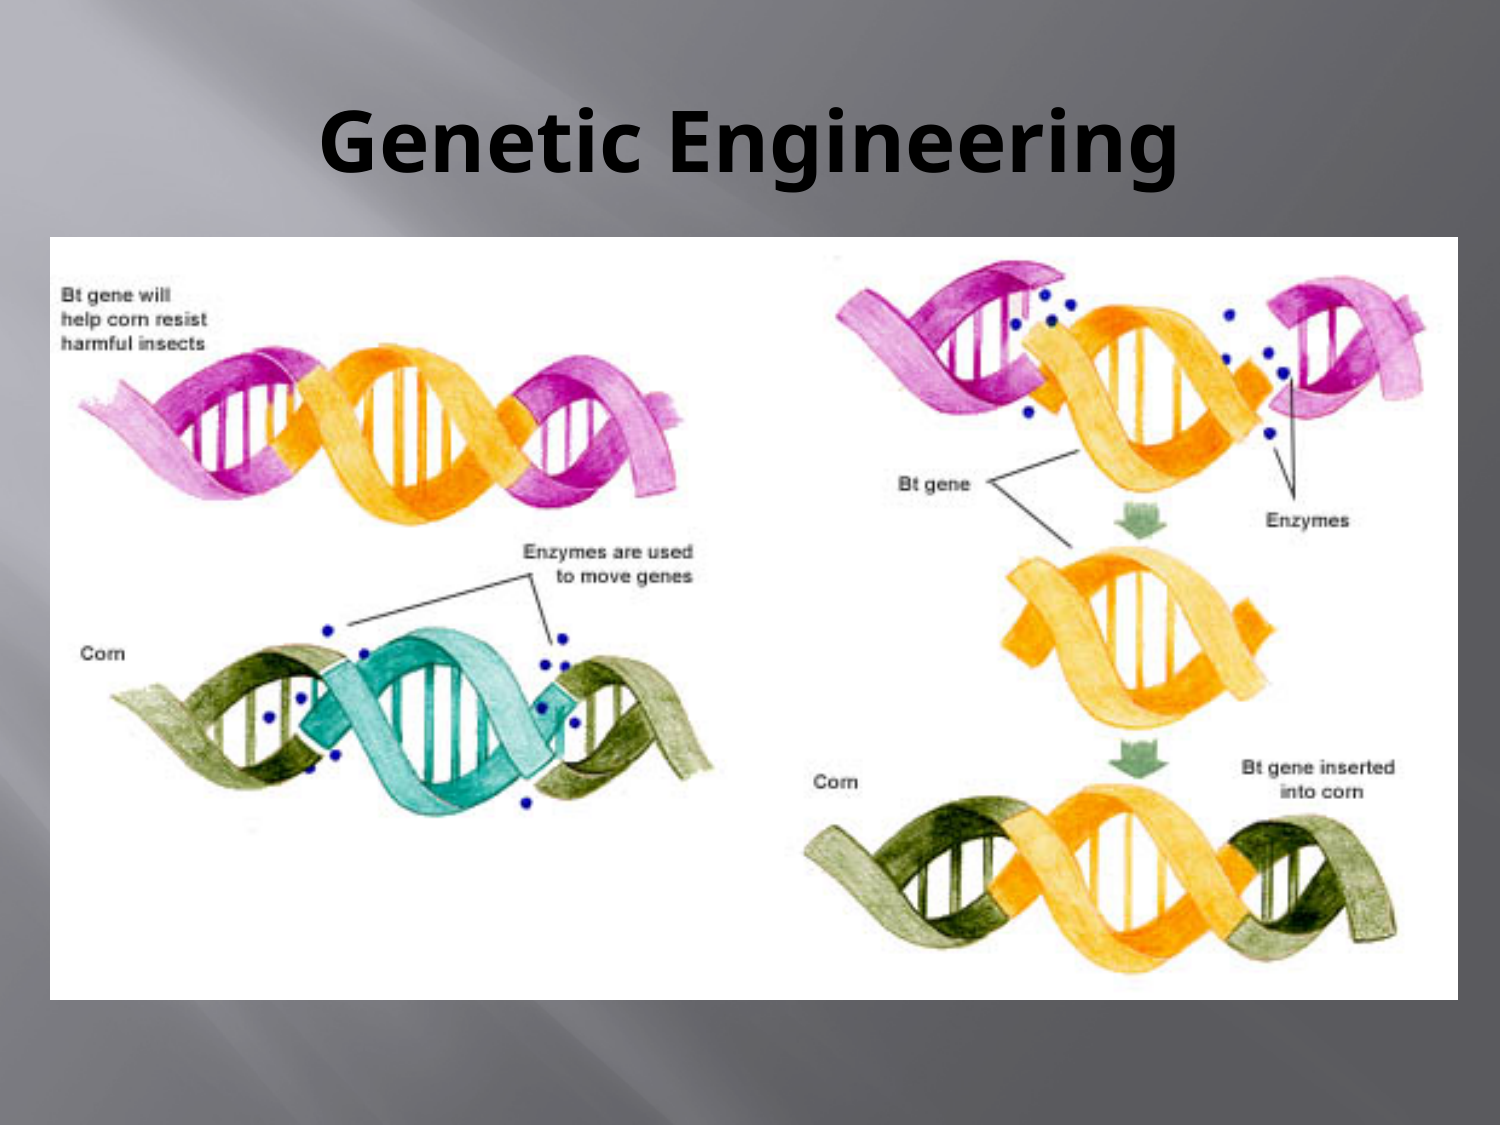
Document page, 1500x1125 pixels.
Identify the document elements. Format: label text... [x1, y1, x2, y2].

title Genetic Engineering [75, 45, 1425, 233]
picture [49, 237, 1459, 1000]
